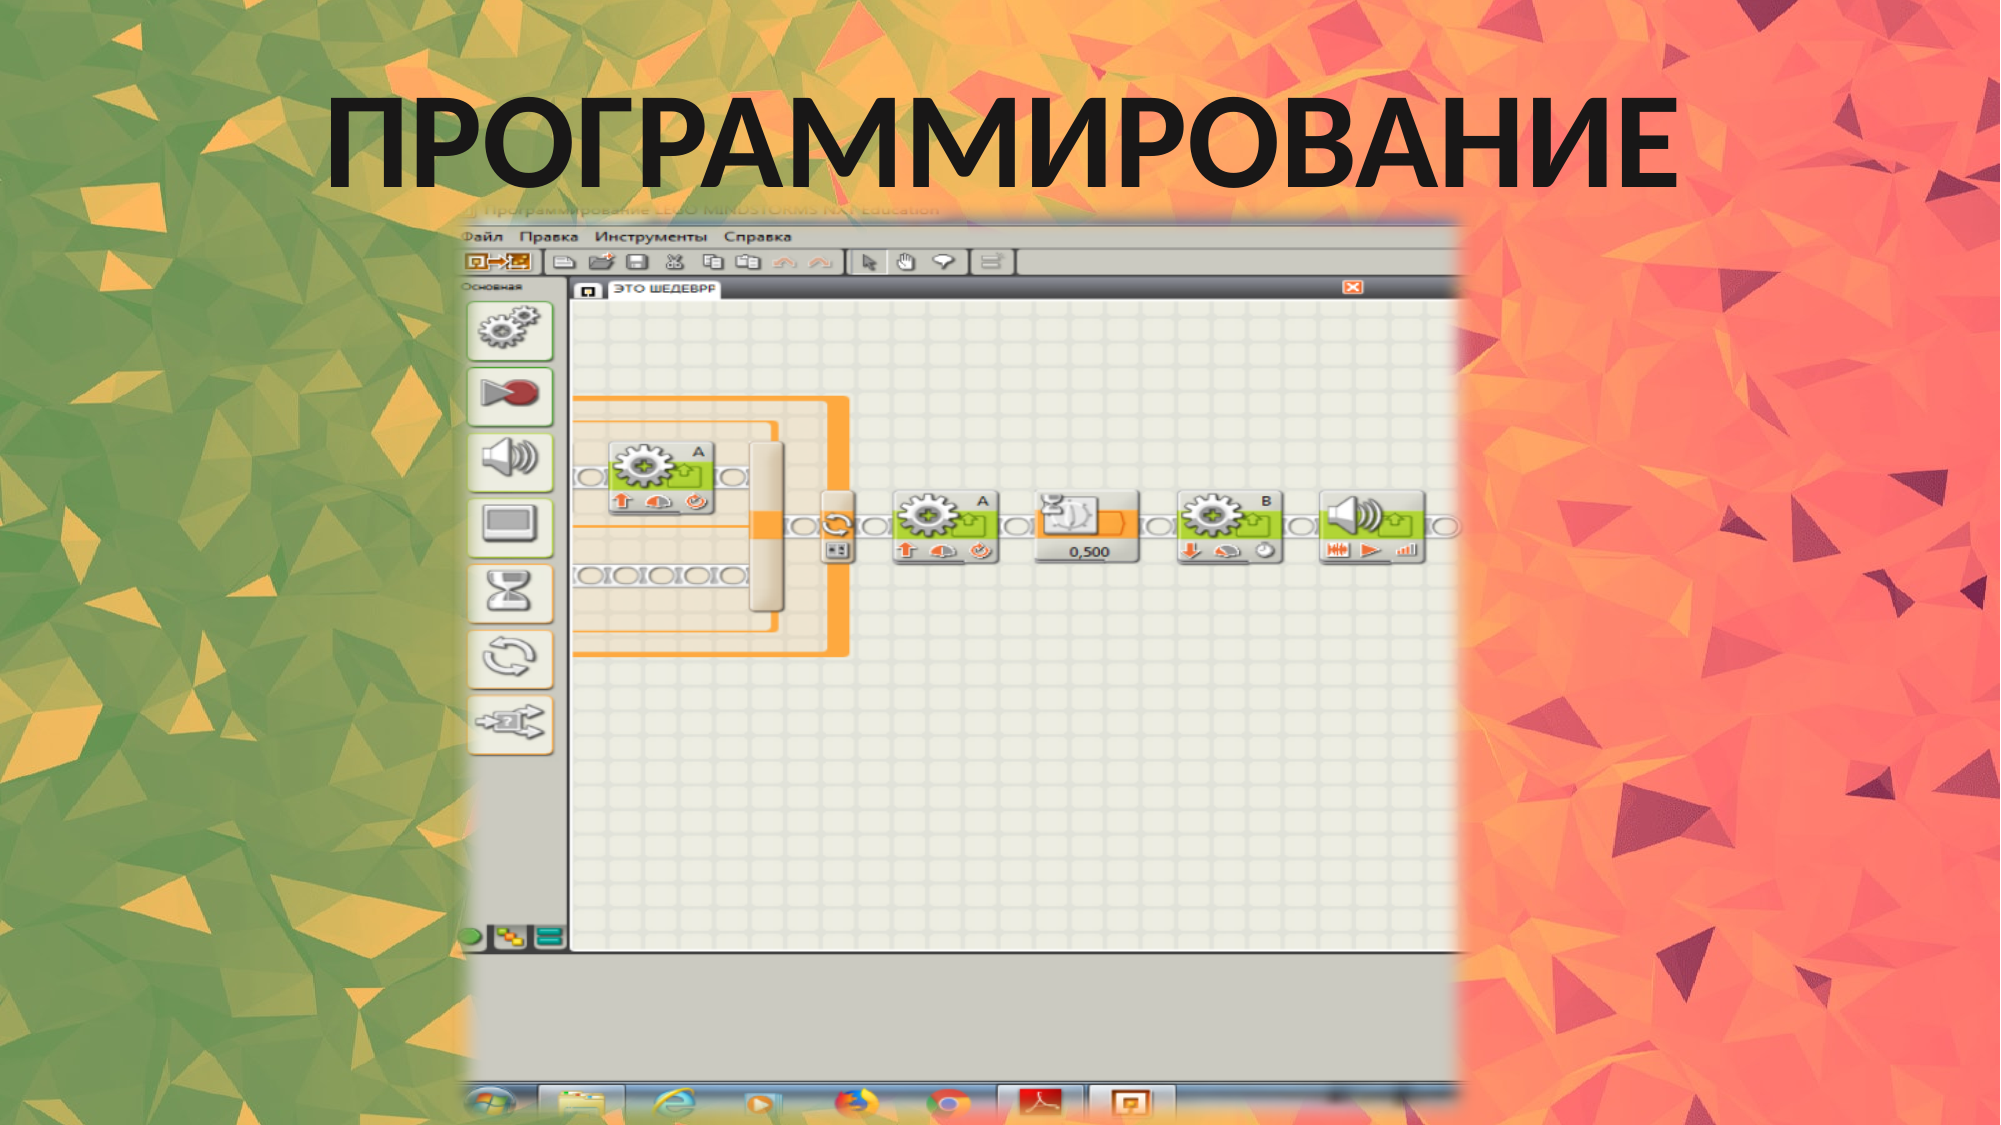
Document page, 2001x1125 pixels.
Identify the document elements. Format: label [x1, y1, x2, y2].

picture [449, 202, 1475, 1125]
list [0, 0, 2000, 1125]
